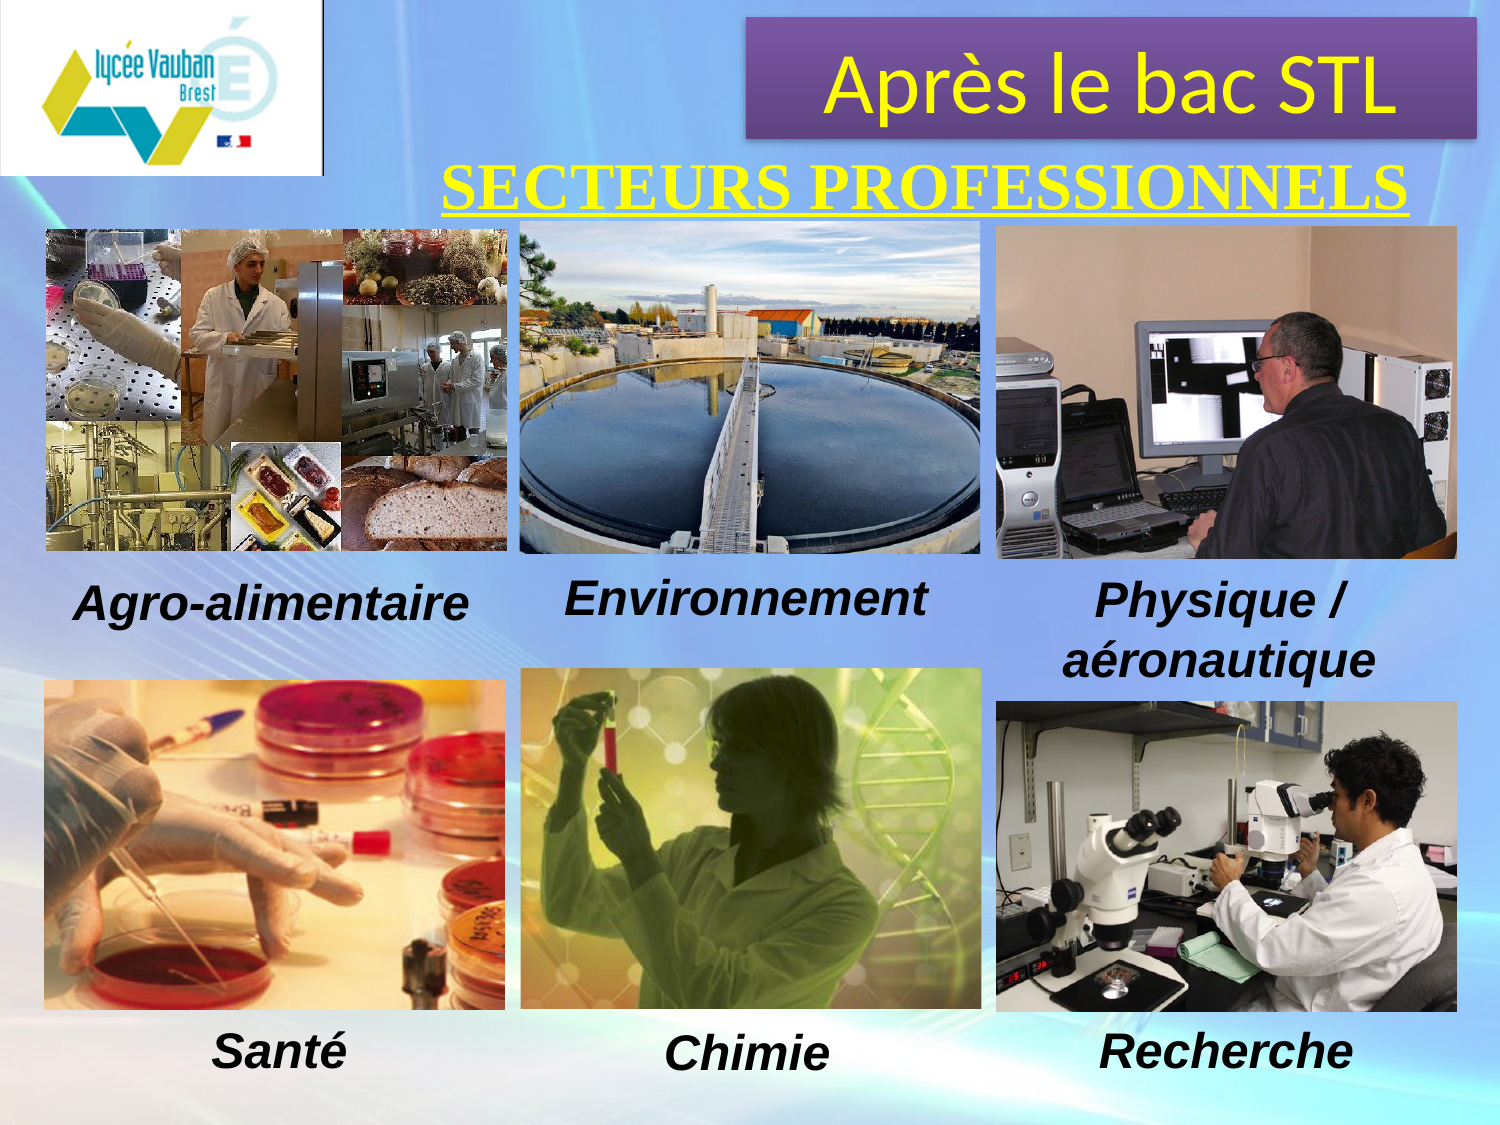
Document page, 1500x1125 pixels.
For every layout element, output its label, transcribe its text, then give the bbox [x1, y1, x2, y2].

text_box Agro-alimentaire [31, 562, 511, 657]
text_box Chimie [507, 1012, 987, 1108]
text_box Santé [40, 1015, 507, 1106]
picture [995, 226, 1457, 559]
picture [995, 700, 1457, 1012]
text_box Après le bac STL [745, 17, 1477, 139]
text_box Physique / aéronautique [980, 560, 1459, 655]
text_box Environnement [506, 558, 986, 653]
title SECTEURS PROFESSIONNELS [351, 135, 1500, 256]
picture [0, 0, 325, 176]
text_box Recherche [987, 1011, 1466, 1106]
text_box [520, 668, 982, 1009]
text_box [519, 221, 981, 554]
picture [45, 229, 508, 551]
picture [43, 680, 506, 1010]
